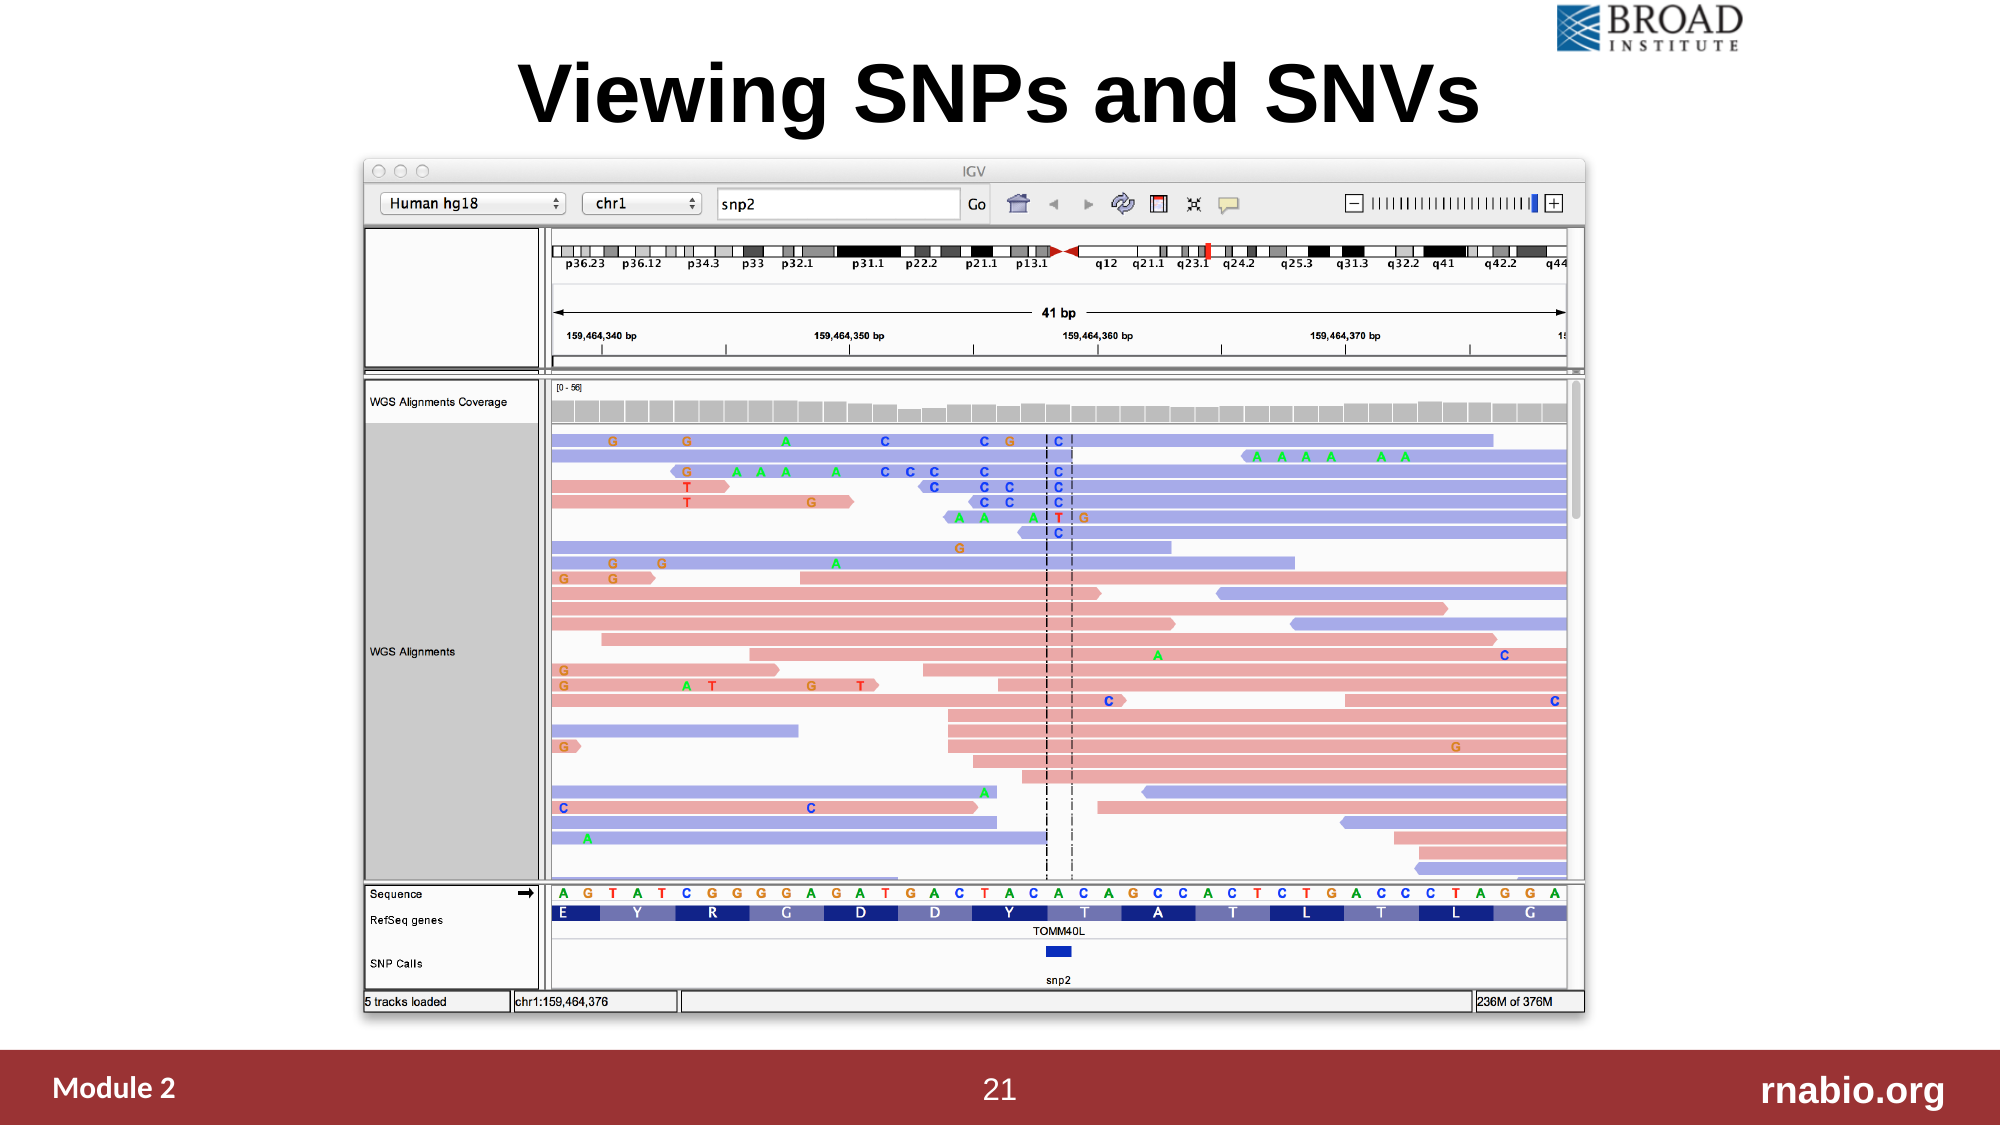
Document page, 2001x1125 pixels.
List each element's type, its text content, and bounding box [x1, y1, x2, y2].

picture [347, 148, 1600, 1035]
title Viewing SNPs and SNVs [275, 0, 1725, 183]
picture [1554, 0, 1747, 58]
